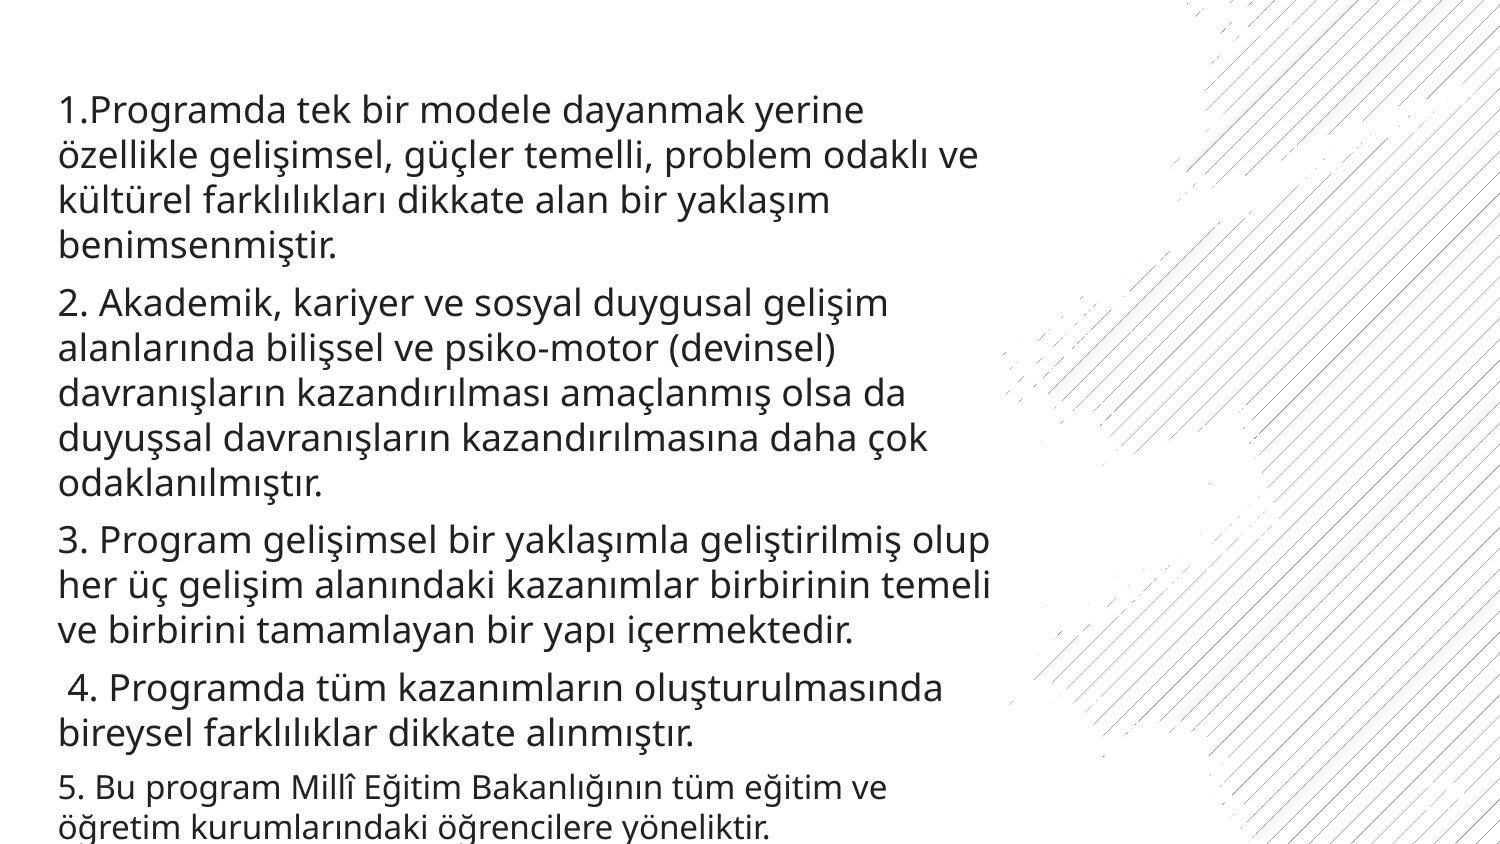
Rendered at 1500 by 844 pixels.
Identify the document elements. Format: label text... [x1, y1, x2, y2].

picture [0, 0, 1500, 844]
list 1.Programda tek bir modele dayanmak yerine özellikle gelişimsel, güçler temelli, problem odaklı ve kültürel farklılıkları dikkate alan bir yaklaşım benimsenmiştir. 2. Akademik, kariyer ve sosyal duygusal gelişim alanlarında bilişsel ve psiko-motor (devinsel) davranışların kazandırılması amaçlanmış olsa da duyuşsal davranışların kazandırılmasına daha çok odaklanılmıştır. 3. Program gelişimsel bir yaklaşımla geliştirilmiş olup her üç gelişim alanındaki kazanımlar birbirinin temeli ve birbirini tamamlayan bir yapı içermektedir. 4. Programda tüm kazanımların oluşturulmasında bireysel farklılıklar dikkate alınmıştır. 5. Bu program Millî Eğitim Bakanlığının tüm eğitim ve öğretim kurumlarındaki öğrencilere yöneliktir. [21, 71, 1015, 742]
slide_number 29 [1391, 766, 1482, 832]
